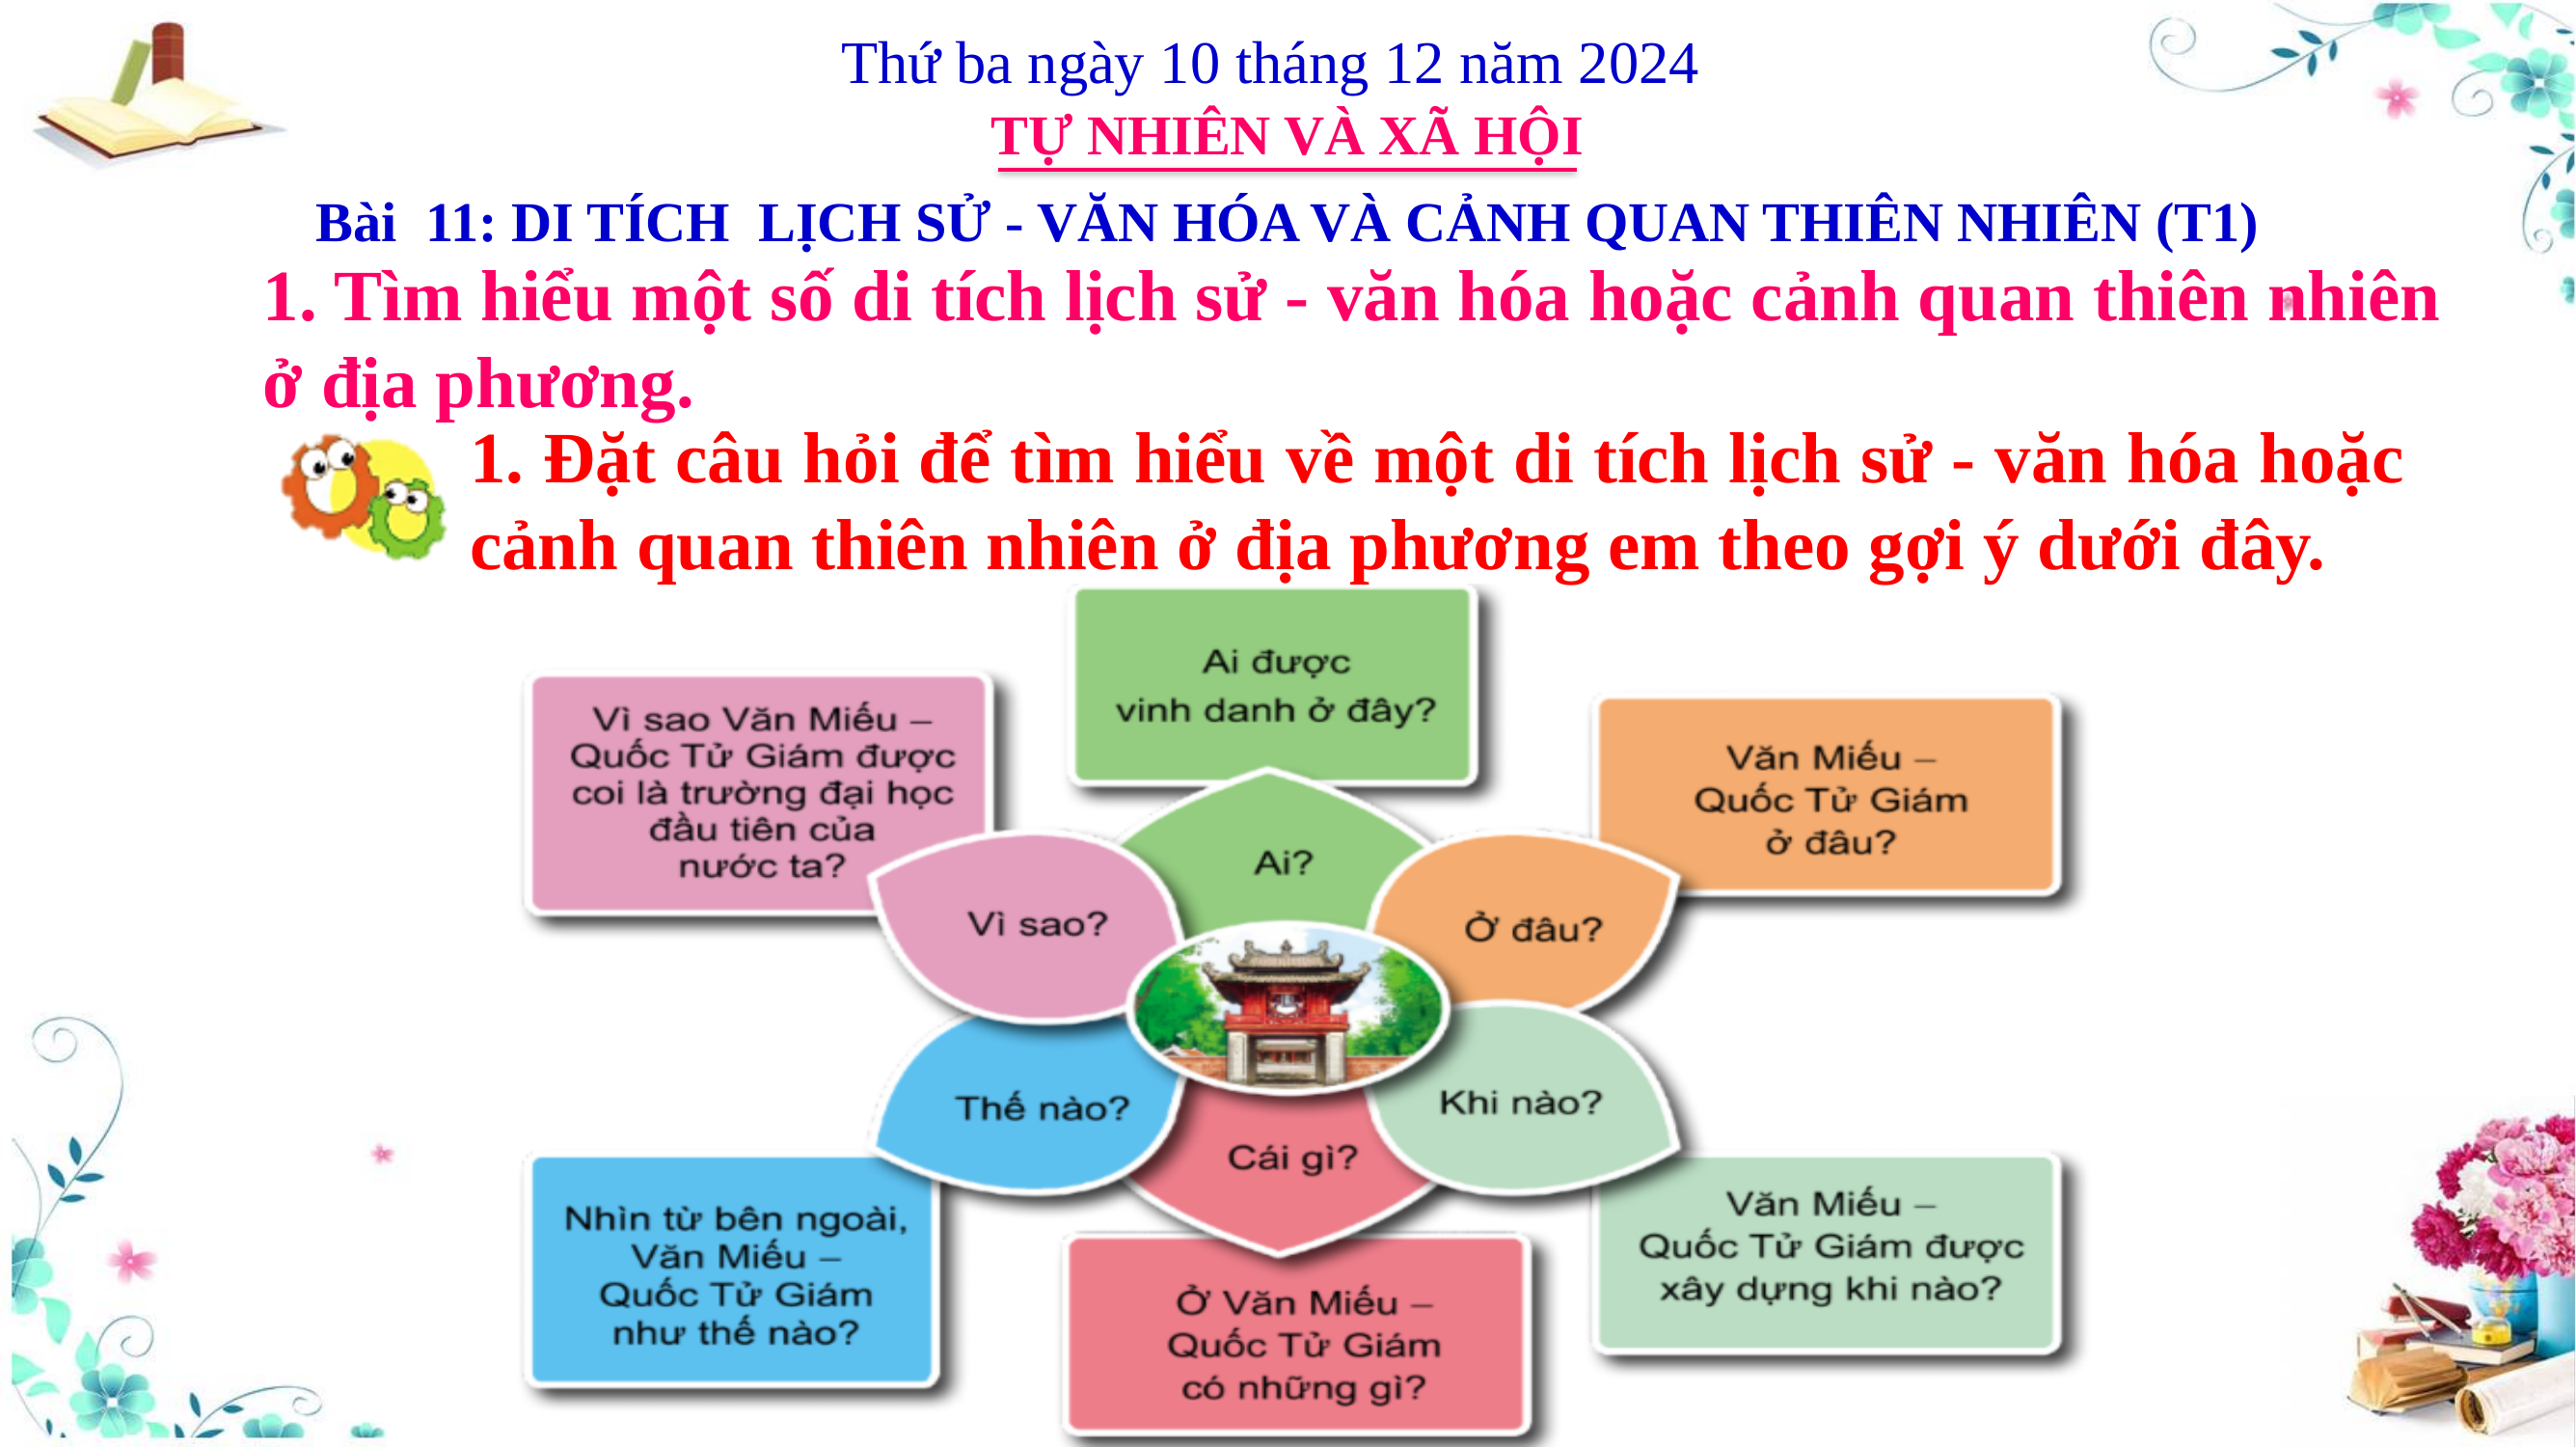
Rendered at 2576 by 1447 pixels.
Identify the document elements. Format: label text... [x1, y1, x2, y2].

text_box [285, 15, 2291, 265]
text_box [248, 390, 2422, 593]
picture [0, 0, 2576, 1447]
text_box 1. Tìm hiểu một số di tích lịch sử - văn hóa hoặc cảnh quan thiên nhiên ở địa phương. [249, 240, 2479, 429]
